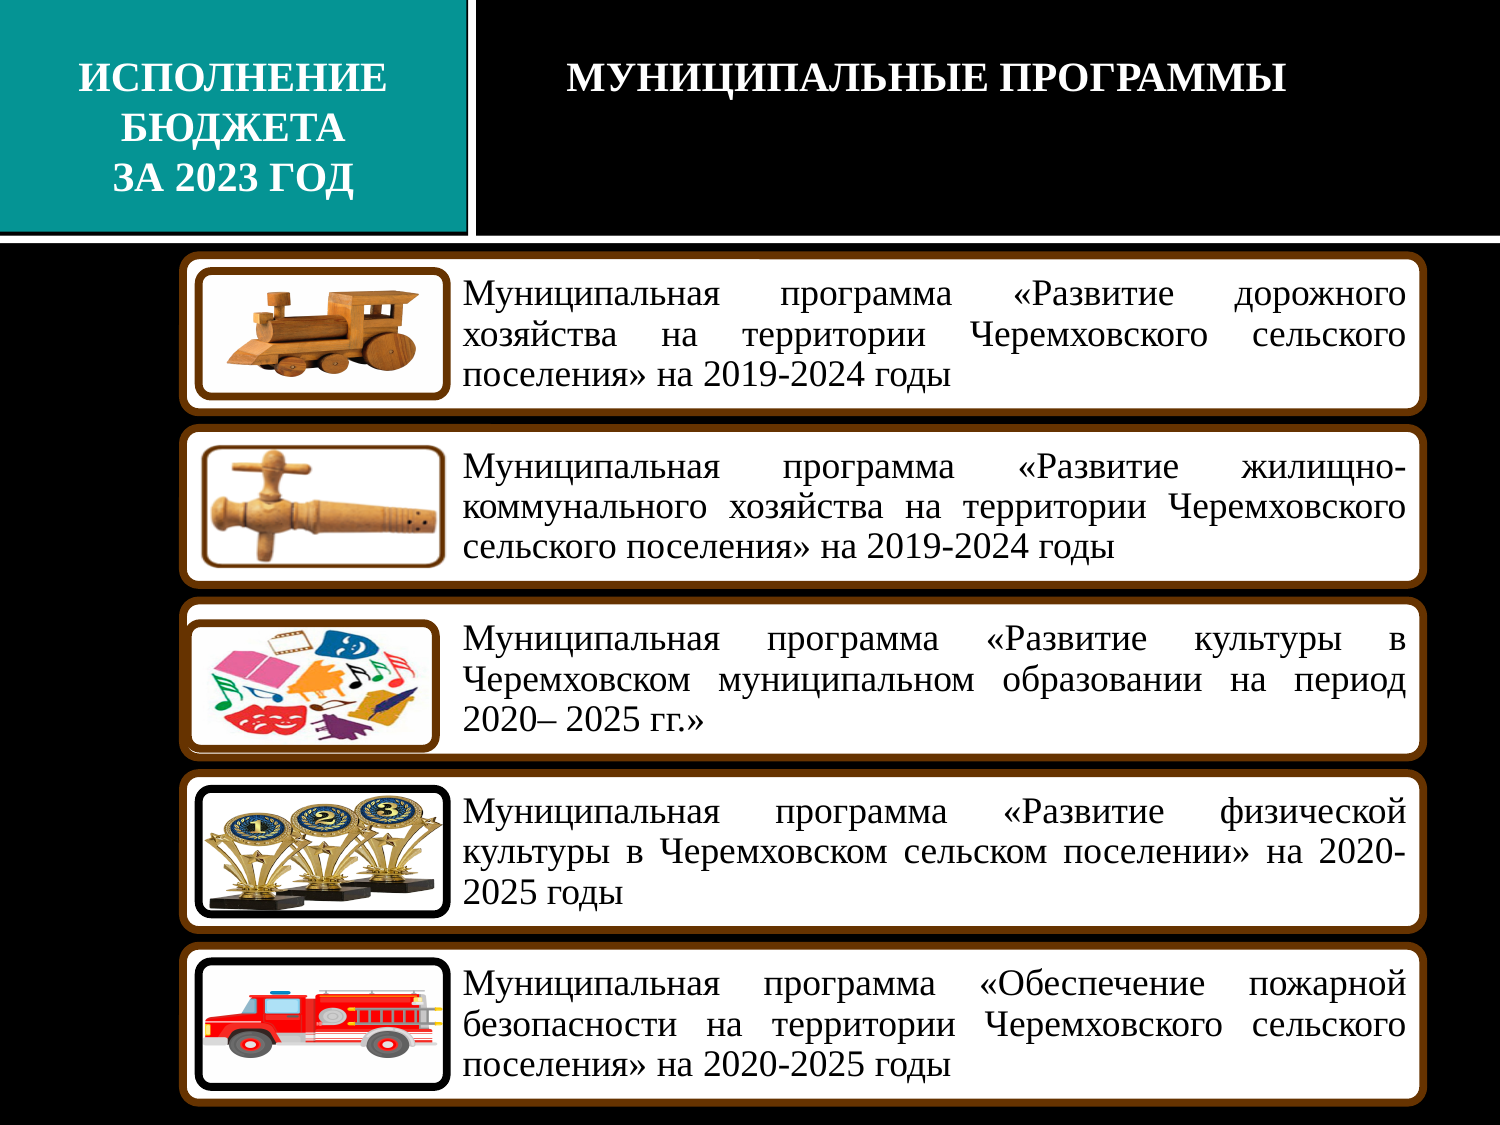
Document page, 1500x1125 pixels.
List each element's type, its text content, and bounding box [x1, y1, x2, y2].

text_box ИСПОЛНЕНИЕ БЮДЖЕТА ЗА 2023 год [0, 0, 467, 232]
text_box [182, 255, 1424, 1104]
text_box Муниципальные программы [551, 42, 1302, 108]
